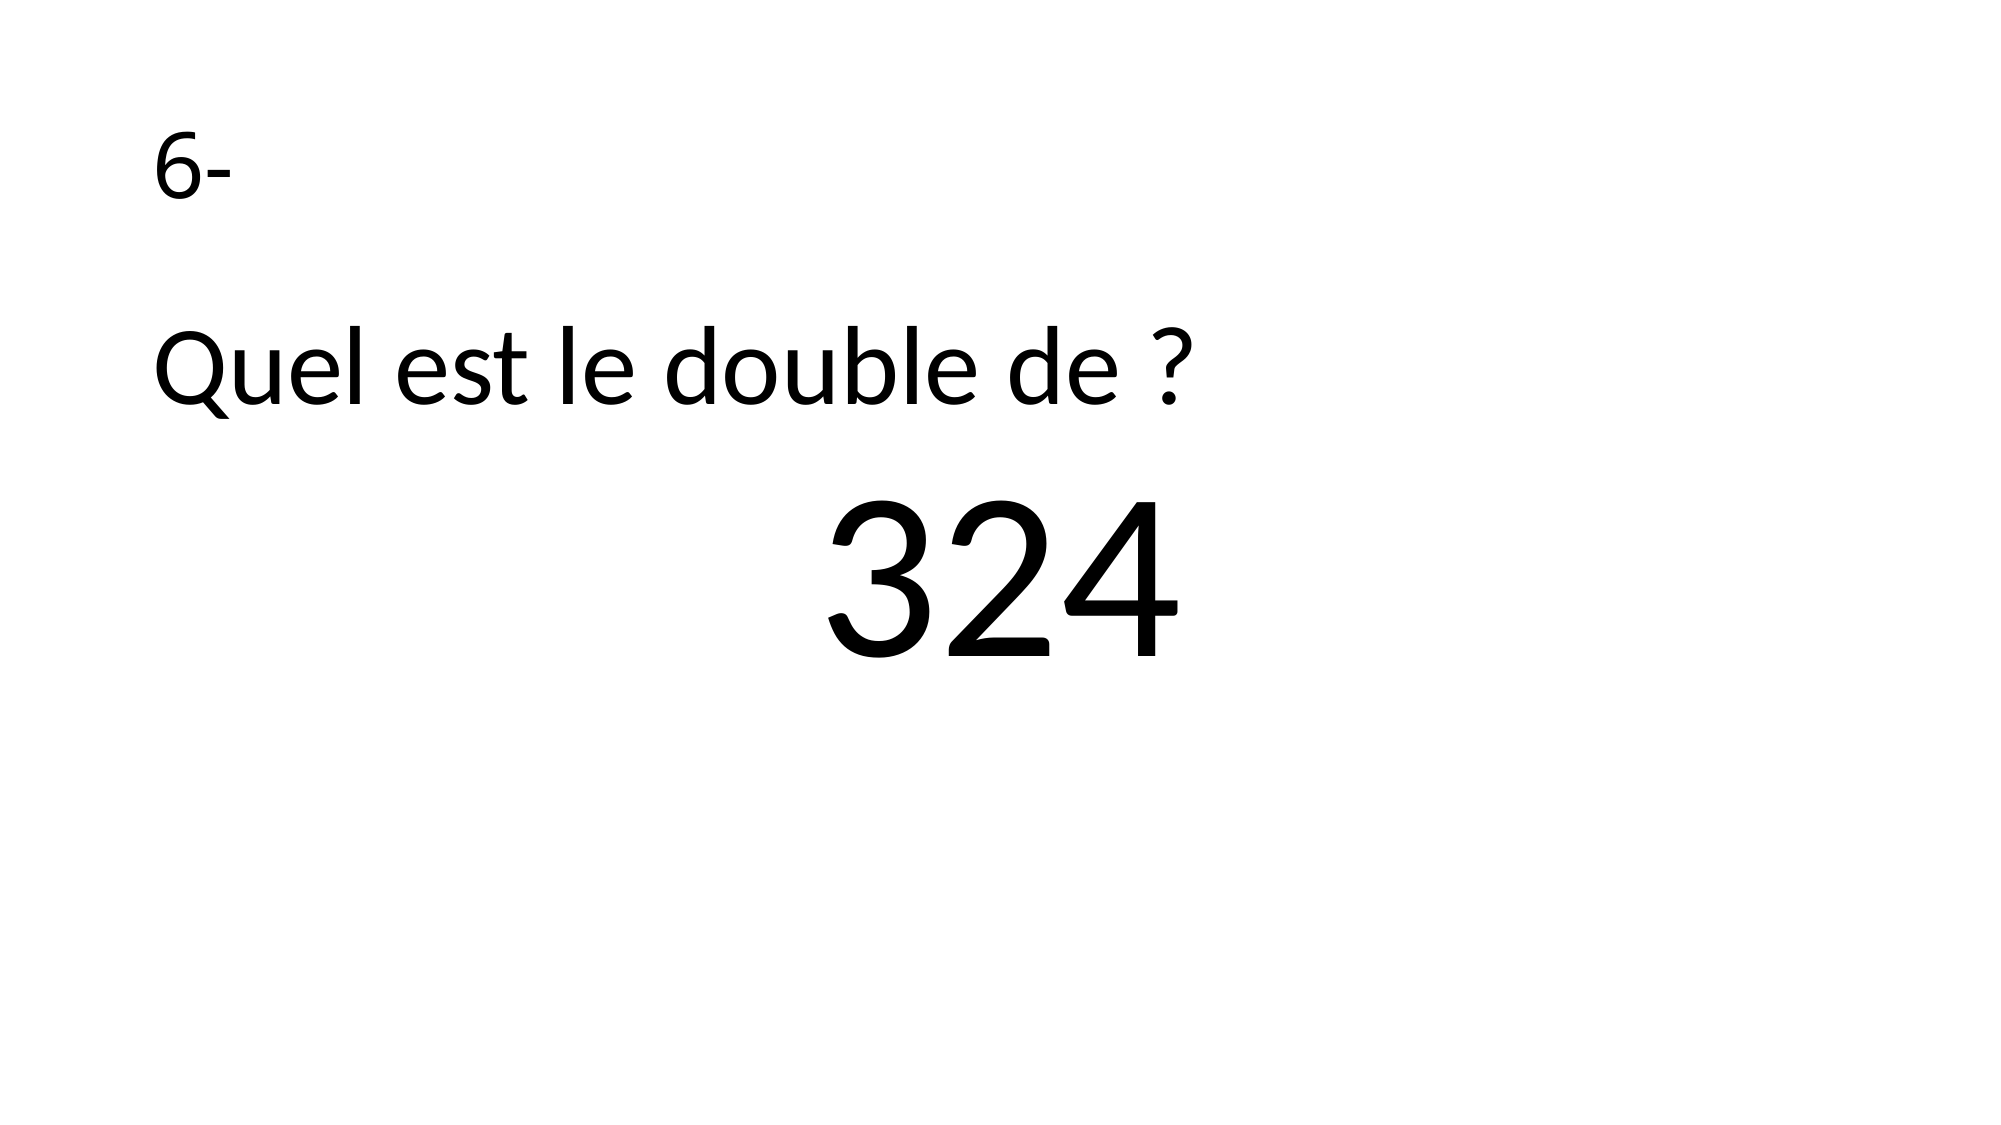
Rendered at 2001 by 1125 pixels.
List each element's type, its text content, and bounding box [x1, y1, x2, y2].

list Quel est le double de ? 324 [137, 299, 1863, 1014]
title 6- [137, 59, 1863, 278]
